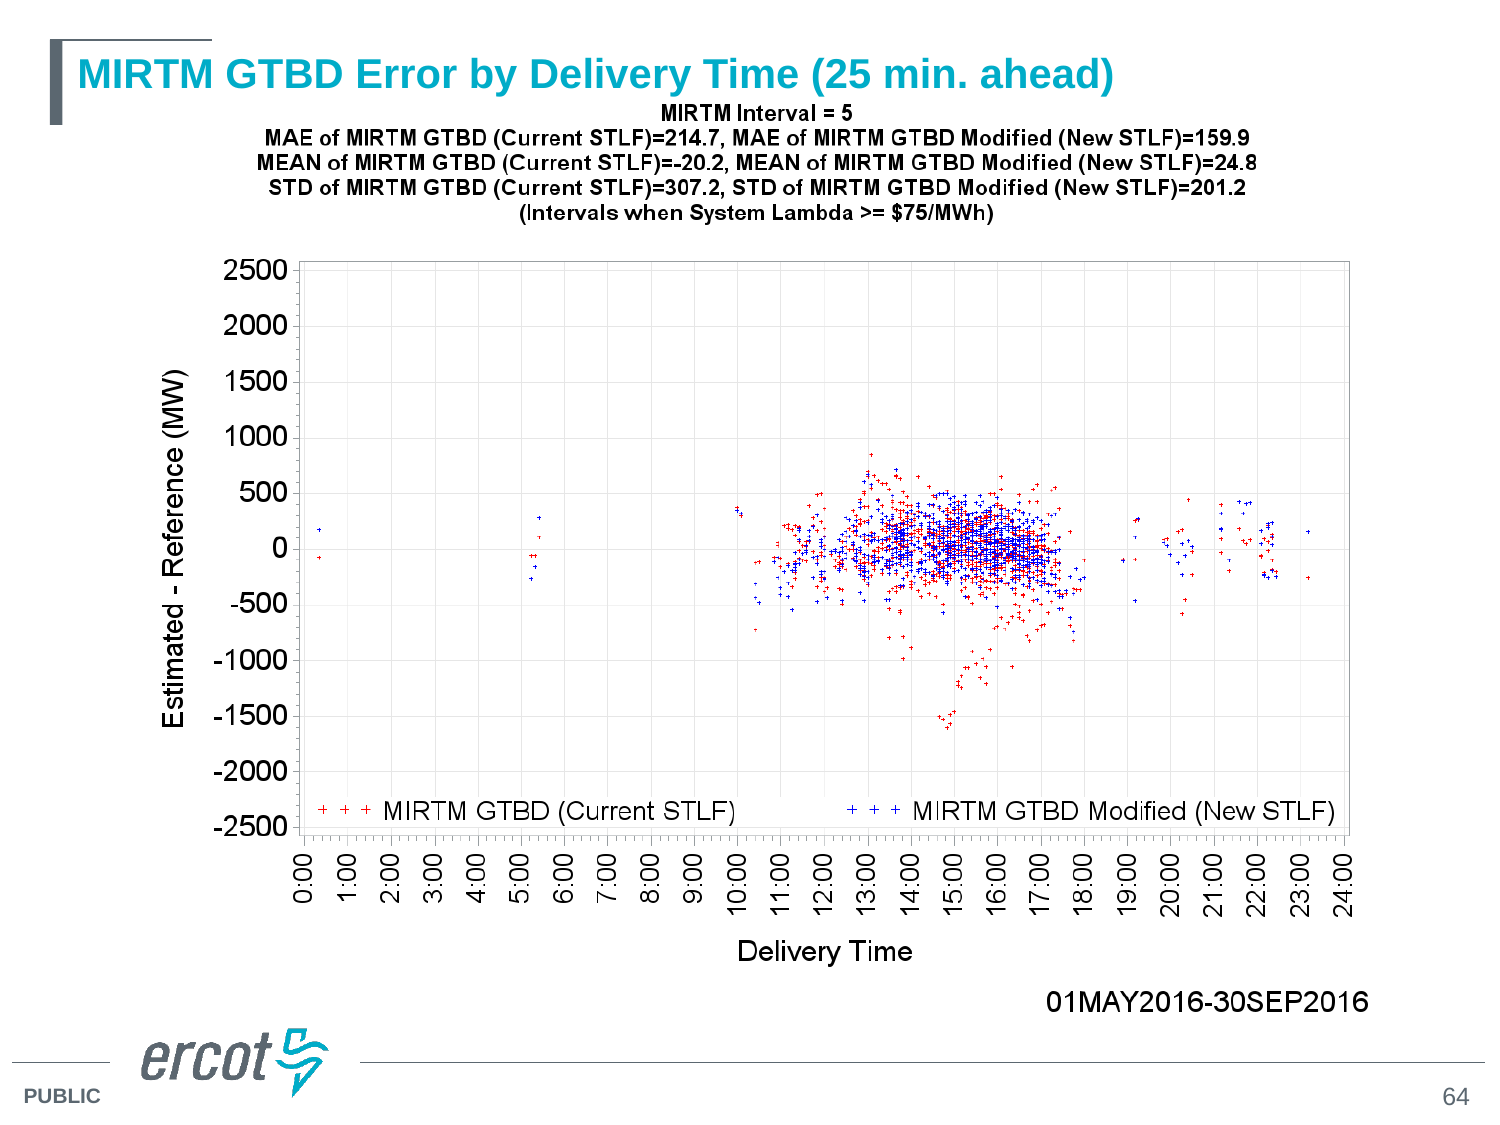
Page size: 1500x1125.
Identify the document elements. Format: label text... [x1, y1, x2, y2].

picture [137, 1024, 332, 1100]
title MIRTM GTBD Error by Delivery Time (25 min. ahead) [62, 39, 1450, 228]
picture [143, 100, 1369, 1020]
